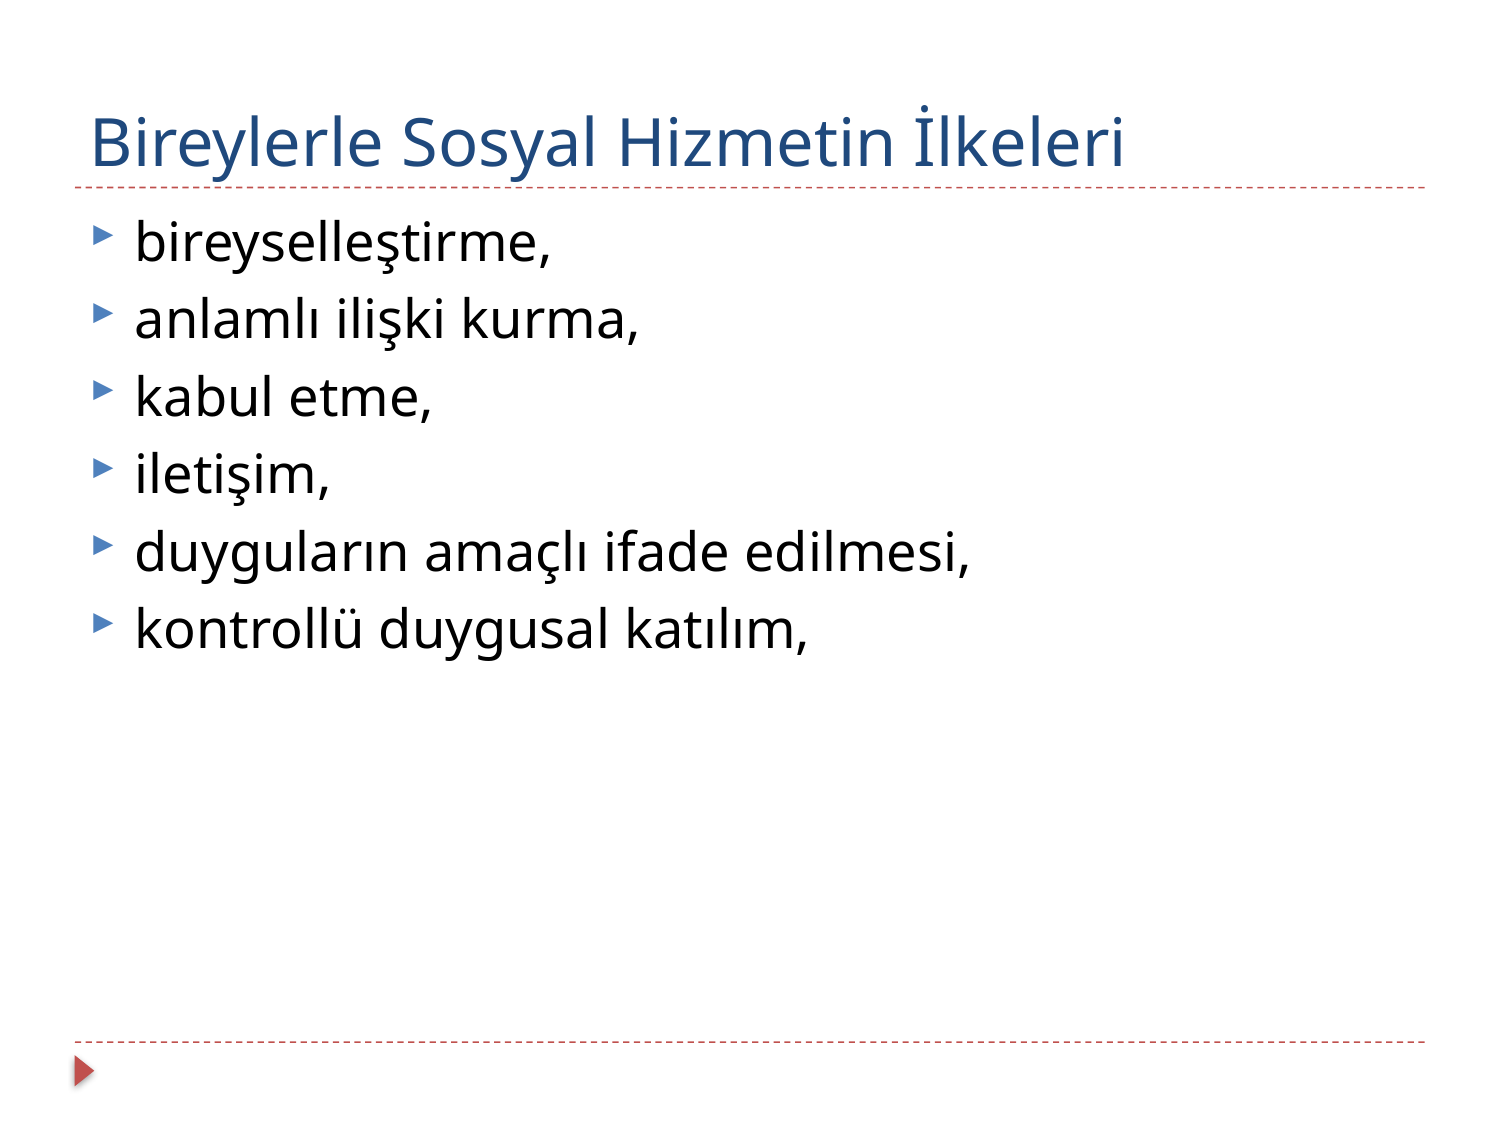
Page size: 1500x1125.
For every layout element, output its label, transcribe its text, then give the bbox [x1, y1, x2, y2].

list bireyselleştirme, anlamlı ilişki kurma, kabul etme, iletişim, duyguların amaçlı ifade edilmesi, kontrollü duygusal katılım, [75, 200, 1425, 1010]
title Bireylerle Sosyal Hizmetin İlkeleri [75, 24, 1425, 188]
